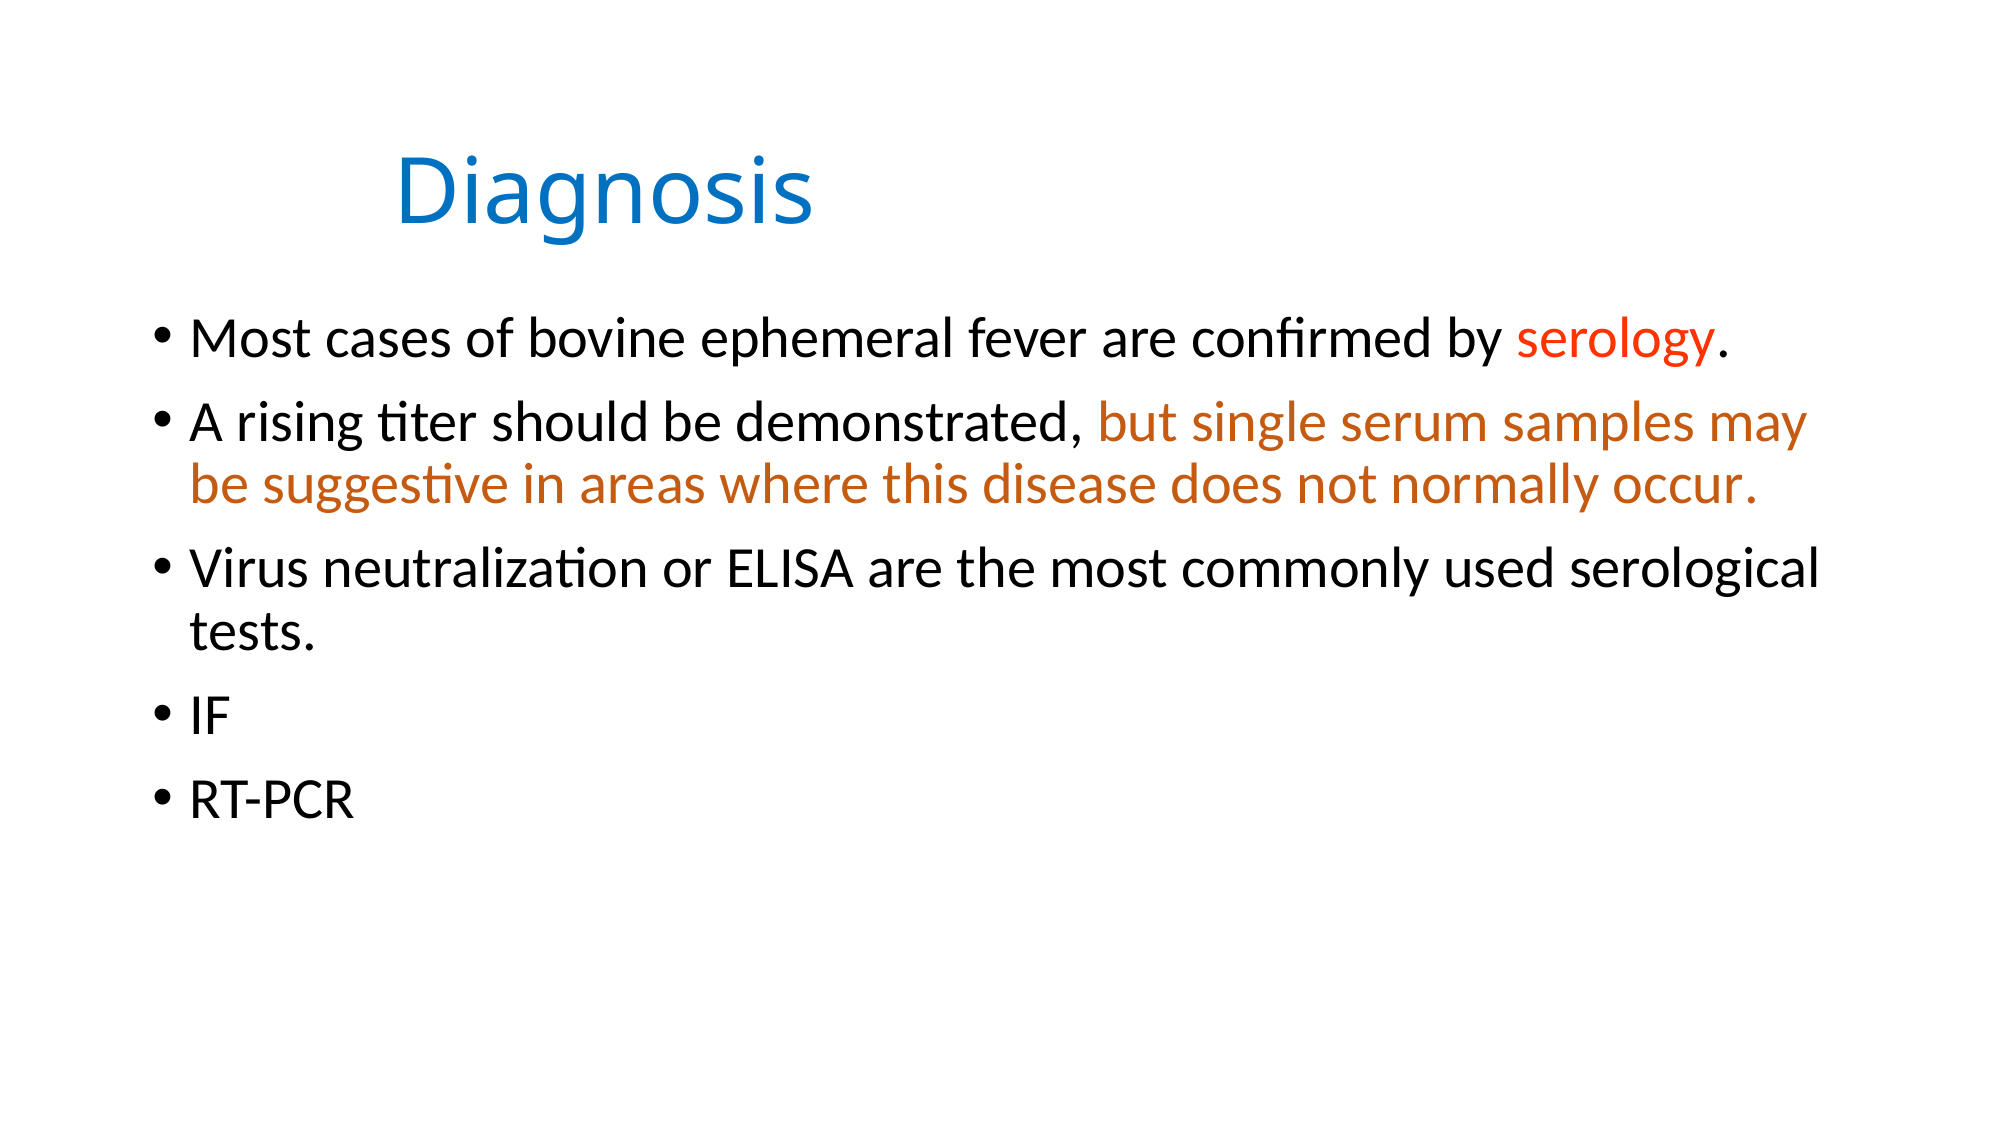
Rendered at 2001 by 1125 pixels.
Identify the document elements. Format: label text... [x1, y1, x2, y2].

text_box Diagnosis [378, 84, 1672, 303]
list Most cases of bovine ephemeral fever are confirmed by serology. A rising titer should be demonstrated, but single serum samples may be suggestive in areas where this disease does not normally occur. Virus neutralization or ELISA are the most commonly used serological tests. IF RT-PCR [137, 299, 1863, 1014]
